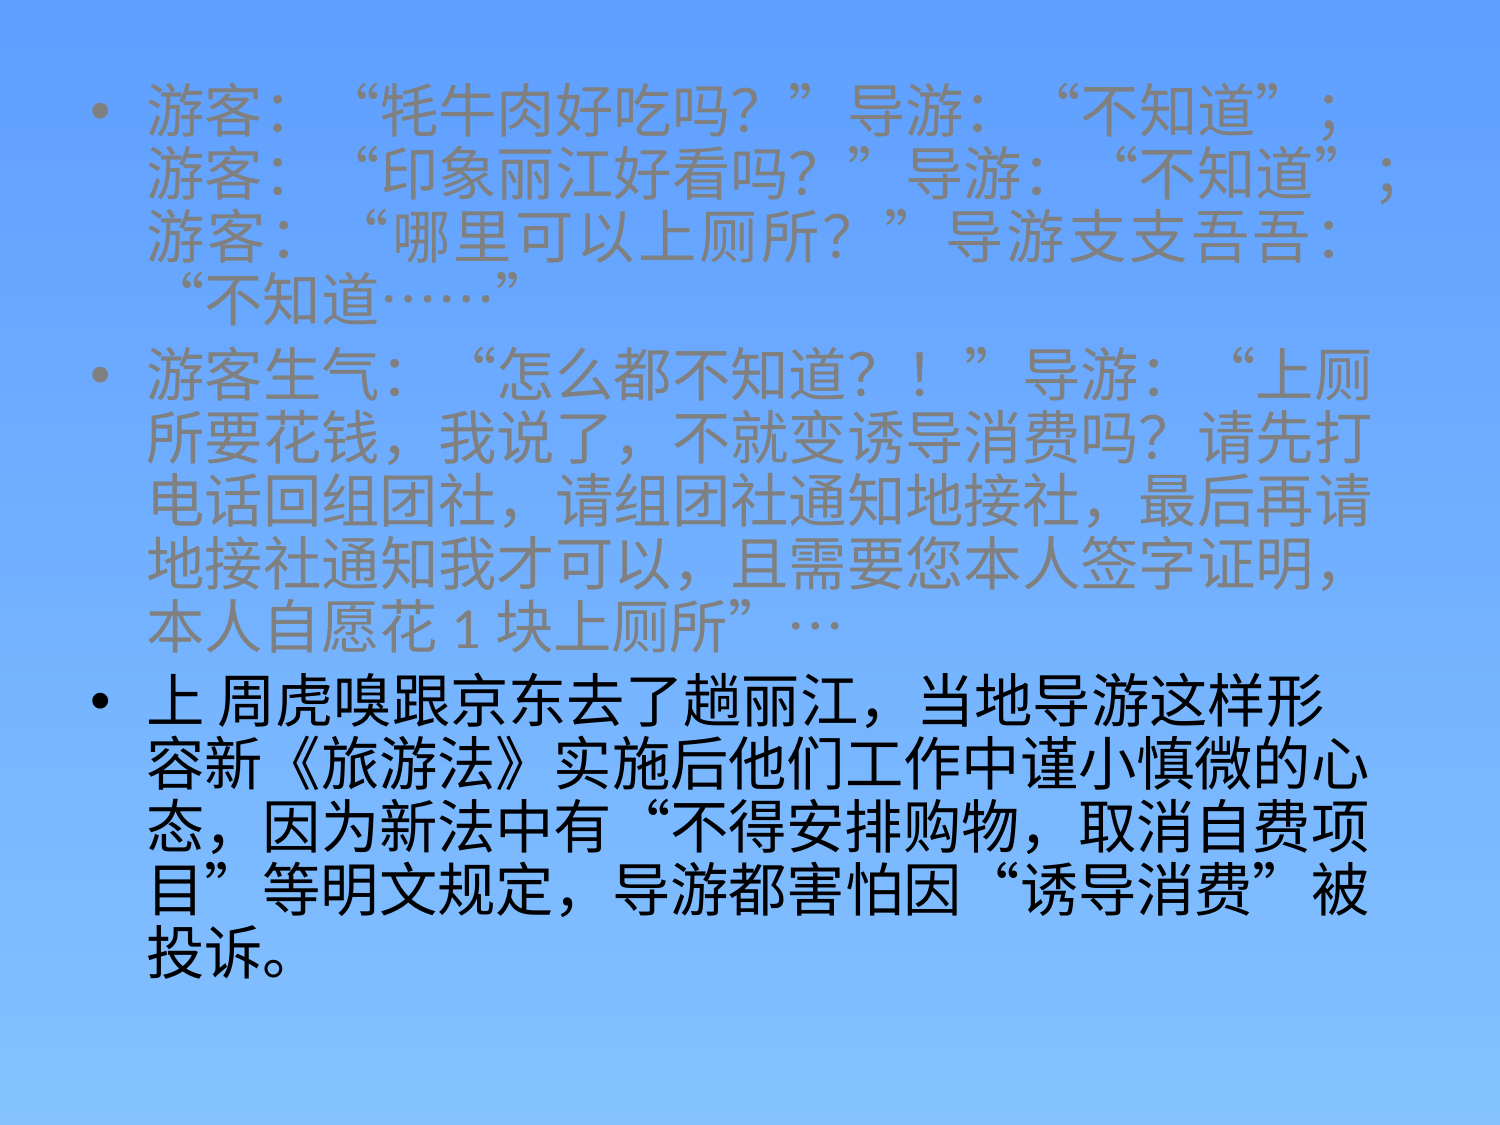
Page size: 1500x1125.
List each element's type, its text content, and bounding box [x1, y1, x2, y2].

list 游客：“牦牛肉好吃吗？”导游：“不知道”；游客：“印象丽江好看吗？”导游：“不知道”；游客：“哪里可以上厕所？”导游支支吾吾：“不知道……” 游客生气：“怎么都不知道？！”导游：“上厕所要花钱，我说了，不就变诱导消费吗？请先打电话回组团社，请组团社通知地接社，最后再请地接社通知我才可以，且需要您本人签字证明，本人自愿花1块上厕所”… 上 周虎嗅跟京东去了趟丽江，当地导游这样形容新《旅游法》实施后他们工作中谨小慎微的心态，因为新法中有“不得安排购物，取消自费项目”等明文规定，导游都害怕因“诱导消费”被投诉。 [75, 75, 1388, 1000]
